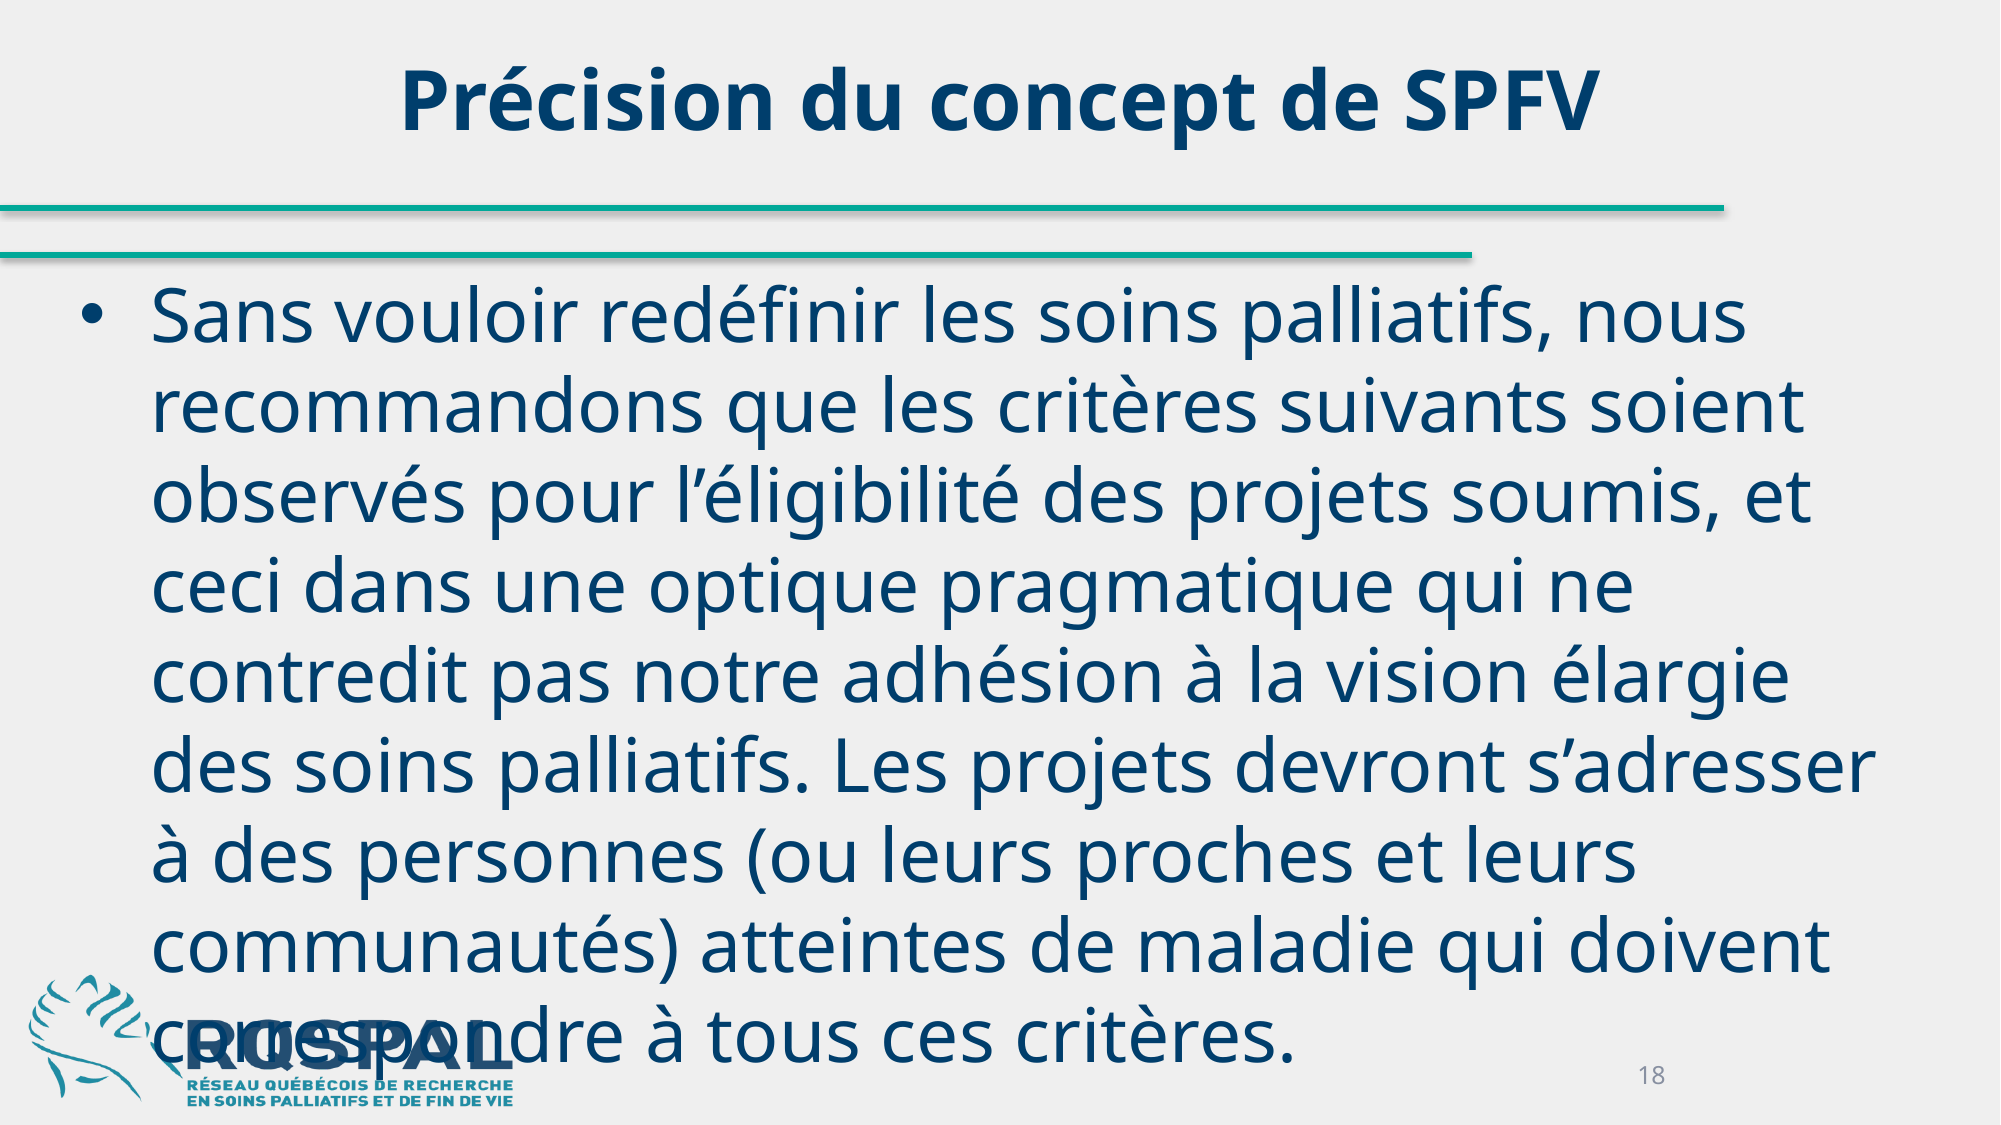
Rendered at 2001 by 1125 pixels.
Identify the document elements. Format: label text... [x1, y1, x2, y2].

list Sans vouloir redéfinir les soins palliatifs, nous recommandons que les critères suivants soient observés pour l’éligibilité des projets soumis, et ceci dans une optique pragmatique qui ne contredit pas notre adhésion à la vision élargie des soins palliatifs. Les projets devront s’adresser à des personnes (ou leurs proches et leurs communautés) atteintes de maladie qui doivent correspondre à tous ces critères. [60, 259, 1940, 979]
picture [0, 953, 541, 1125]
slide_number 18 [1330, 1046, 1681, 1107]
title Précision du concept de SPFV [0, 21, 2000, 174]
